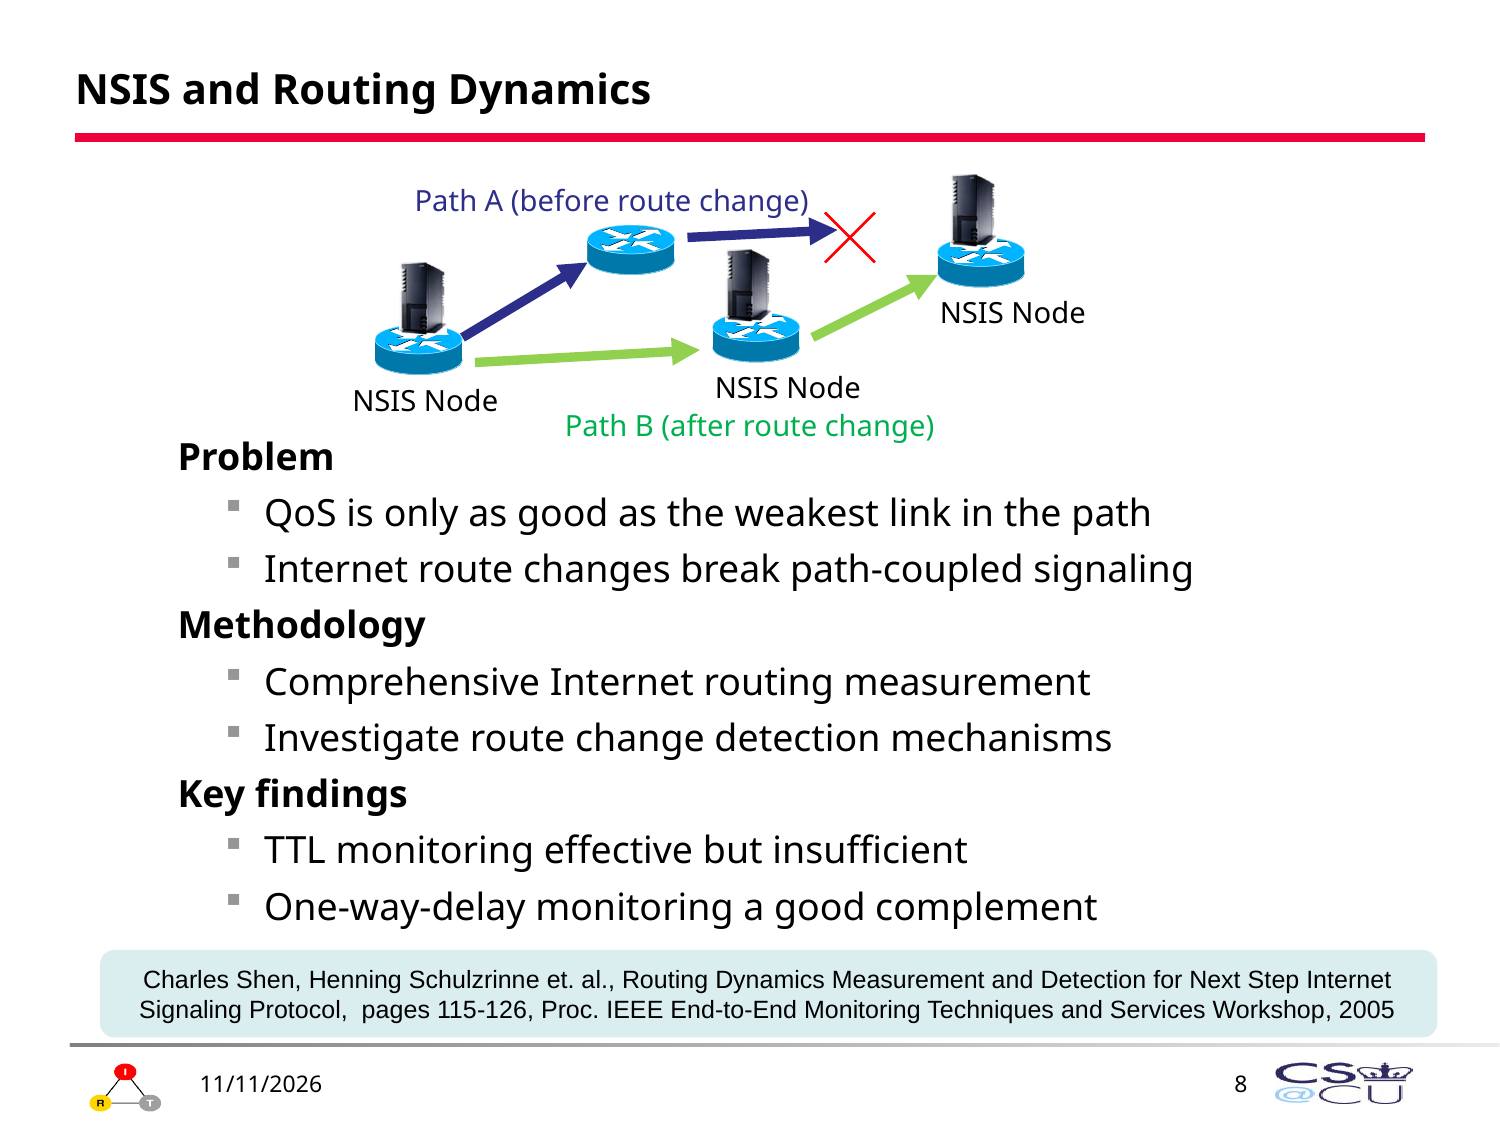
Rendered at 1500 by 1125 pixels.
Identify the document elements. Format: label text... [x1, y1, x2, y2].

slide_number 8 [1099, 1088, 1263, 1125]
text_box Charles Shen, Henning Schulzrinne et. al., Routing Dynamics Measurement and Detection for Next Step Internet Signaling Protocol, pages 115-126, Proc. IEEE End-to-End Monitoring Techniques and Services Workshop, 2005 [99, 949, 162, 1038]
title NSIS and Routing Dynamics [74, 0, 1426, 113]
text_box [337, 174, 1130, 451]
picture [1275, 1062, 1413, 1104]
text_box Charles Shen, Henning Schulzrinne et. al., Routing Dynamics Measurement and Detection for Next Step Internet Signaling Protocol, pages 115-126, Proc. IEEE End-to-End Monitoring Techniques and Services Workshop, 2005 [1375, 949, 1438, 1038]
picture [87, 1062, 137, 1113]
text_box Problem QoS is only as good as the weakest link in the path Internet route changes break path-coupled signaling Methodology Comprehensive Internet routing measurement Investigate route change detection mechanisms Key findings TTL monitoring effective but insufficient One-way-delay monitoring a good complement [162, 424, 1375, 1088]
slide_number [137, 1062, 338, 1125]
